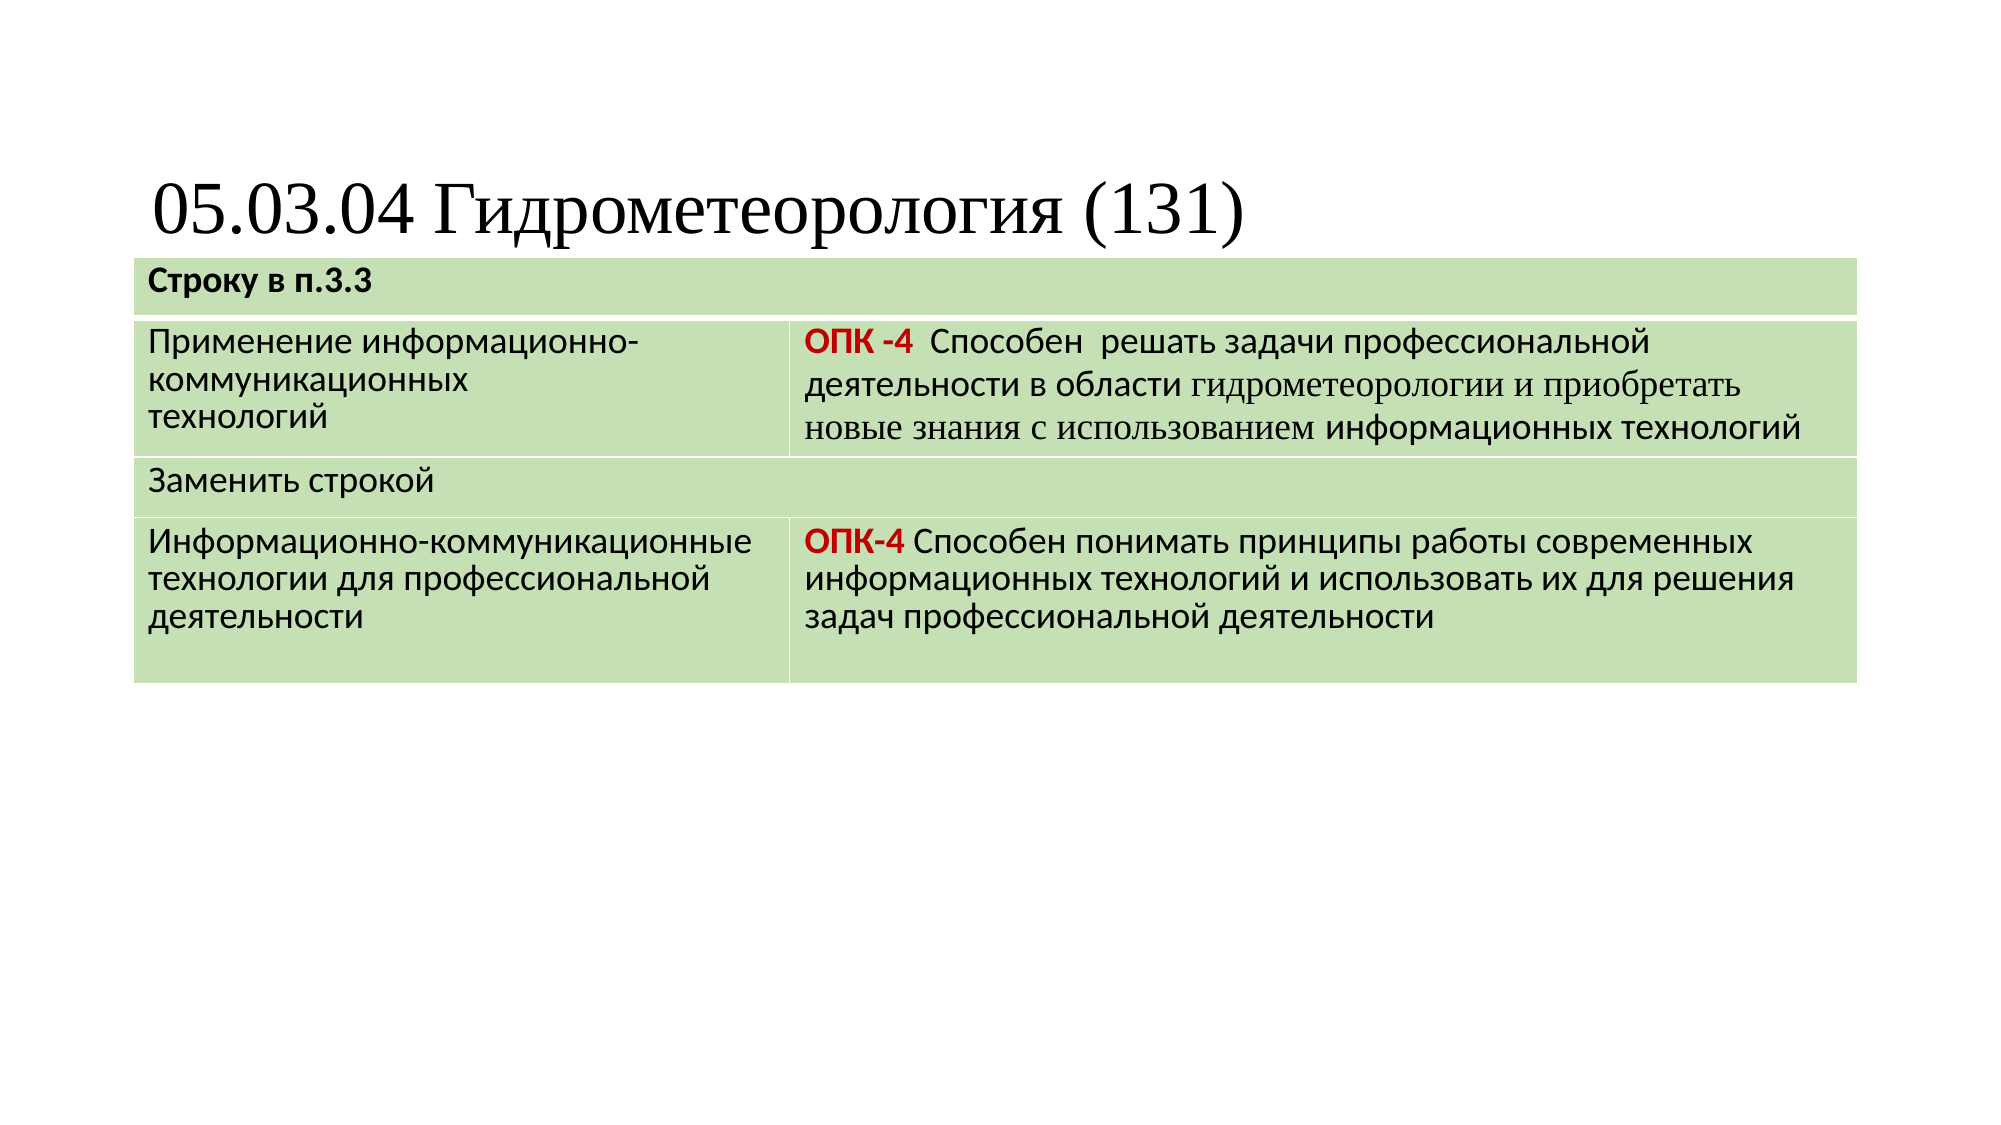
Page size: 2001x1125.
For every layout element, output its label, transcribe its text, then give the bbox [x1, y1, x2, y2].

title 05.03.04 Гидрометеорология (131) [137, 59, 1863, 278]
table_cell ОПК-4 Способен понимать принципы работы современных информационных технологий и использовать их для решения задач профессиональной деятельности [790, 518, 1857, 683]
table_cell ОПК -4 Способен решать задачи профессиональной деятельности в области гидрометеорологии и приобретать новые знания с использованием информационных технологий [790, 321, 1857, 456]
table_cell Заменить строкой [134, 458, 1857, 517]
table_header Строку в п.3.3 [134, 258, 1857, 315]
table_cell Информационно-коммуникационные технологии для профессиональной деятельности [134, 518, 789, 683]
table_cell Применение информационно-коммуникационных технологий [134, 321, 789, 456]
